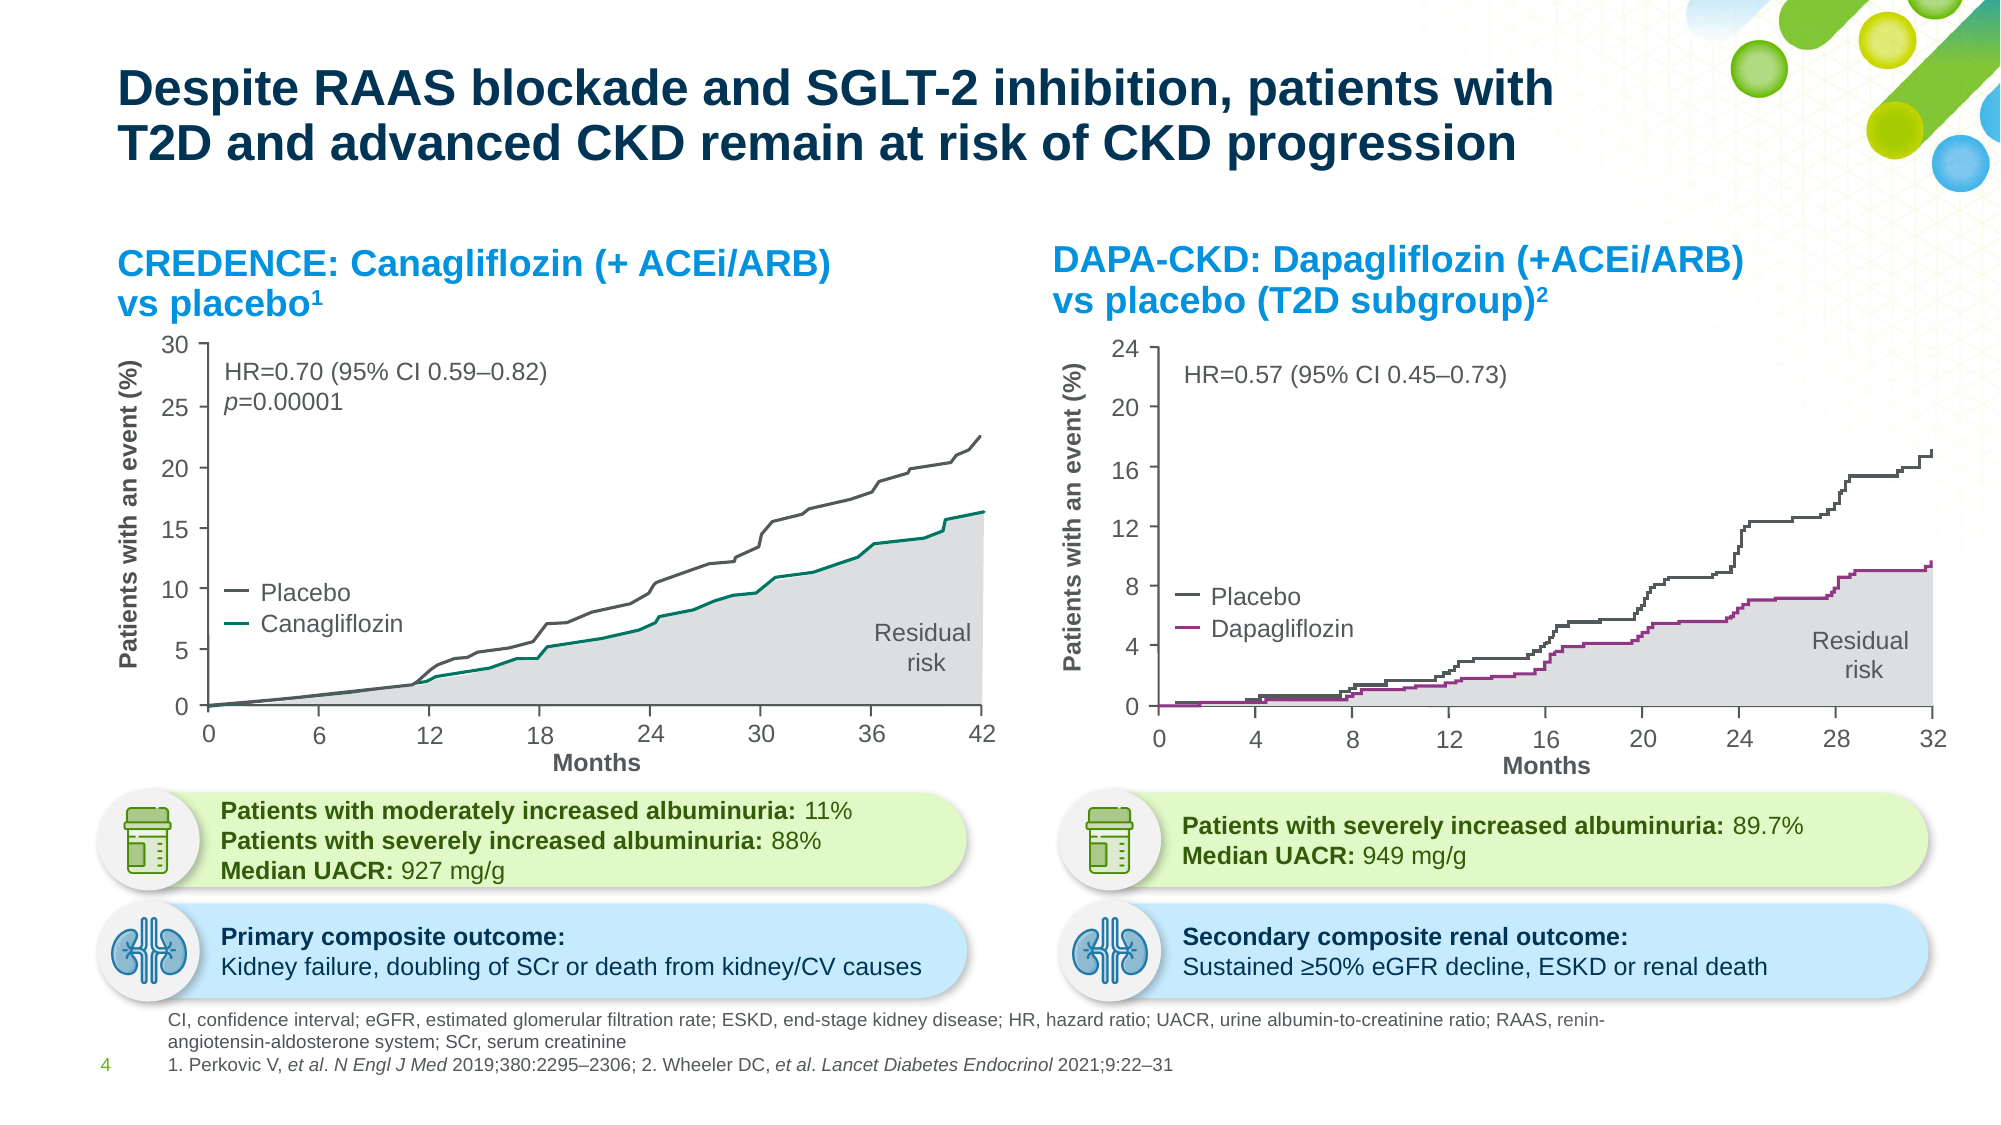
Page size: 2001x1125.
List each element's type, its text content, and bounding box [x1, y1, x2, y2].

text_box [1059, 789, 1929, 1001]
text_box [98, 789, 967, 1001]
text_box 4 [85, 1022, 152, 1083]
footer CI, confidence interval; eGFR, estimated glomerular filtration rate; ESKD, end-stage kidney disease; HR, hazard ratio; UACR, urine albumin-to-creatinine ratio; RAAS, renin-angiotensin-aldosterone system; SCr, serum creatinine 1. Perkovic V, et al. N Engl J Med 2019;380:2295–2306; 2. Wheeler DC, et al. Lancet Diabetes Endocrinol 2021;9:22–31 [153, 999, 1656, 1083]
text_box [111, 325, 1024, 779]
title Despite RAAS blockade and SGLT-2 inhibition, patients with T2D and advanced CKD remain at risk of CKD progression [102, 54, 1656, 213]
list CREDENCE: Canagliflozin (+ ACEi/ARB) vs placebo1 [102, 236, 977, 308]
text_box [1157, 560, 1933, 706]
text_box DAPA-CKD: Dapagliflozin (+ACEi/ARB) vs placebo (T2D subgroup)2 [1037, 233, 1912, 310]
picture [0, 0, 2001, 1125]
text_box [1055, 329, 1955, 782]
